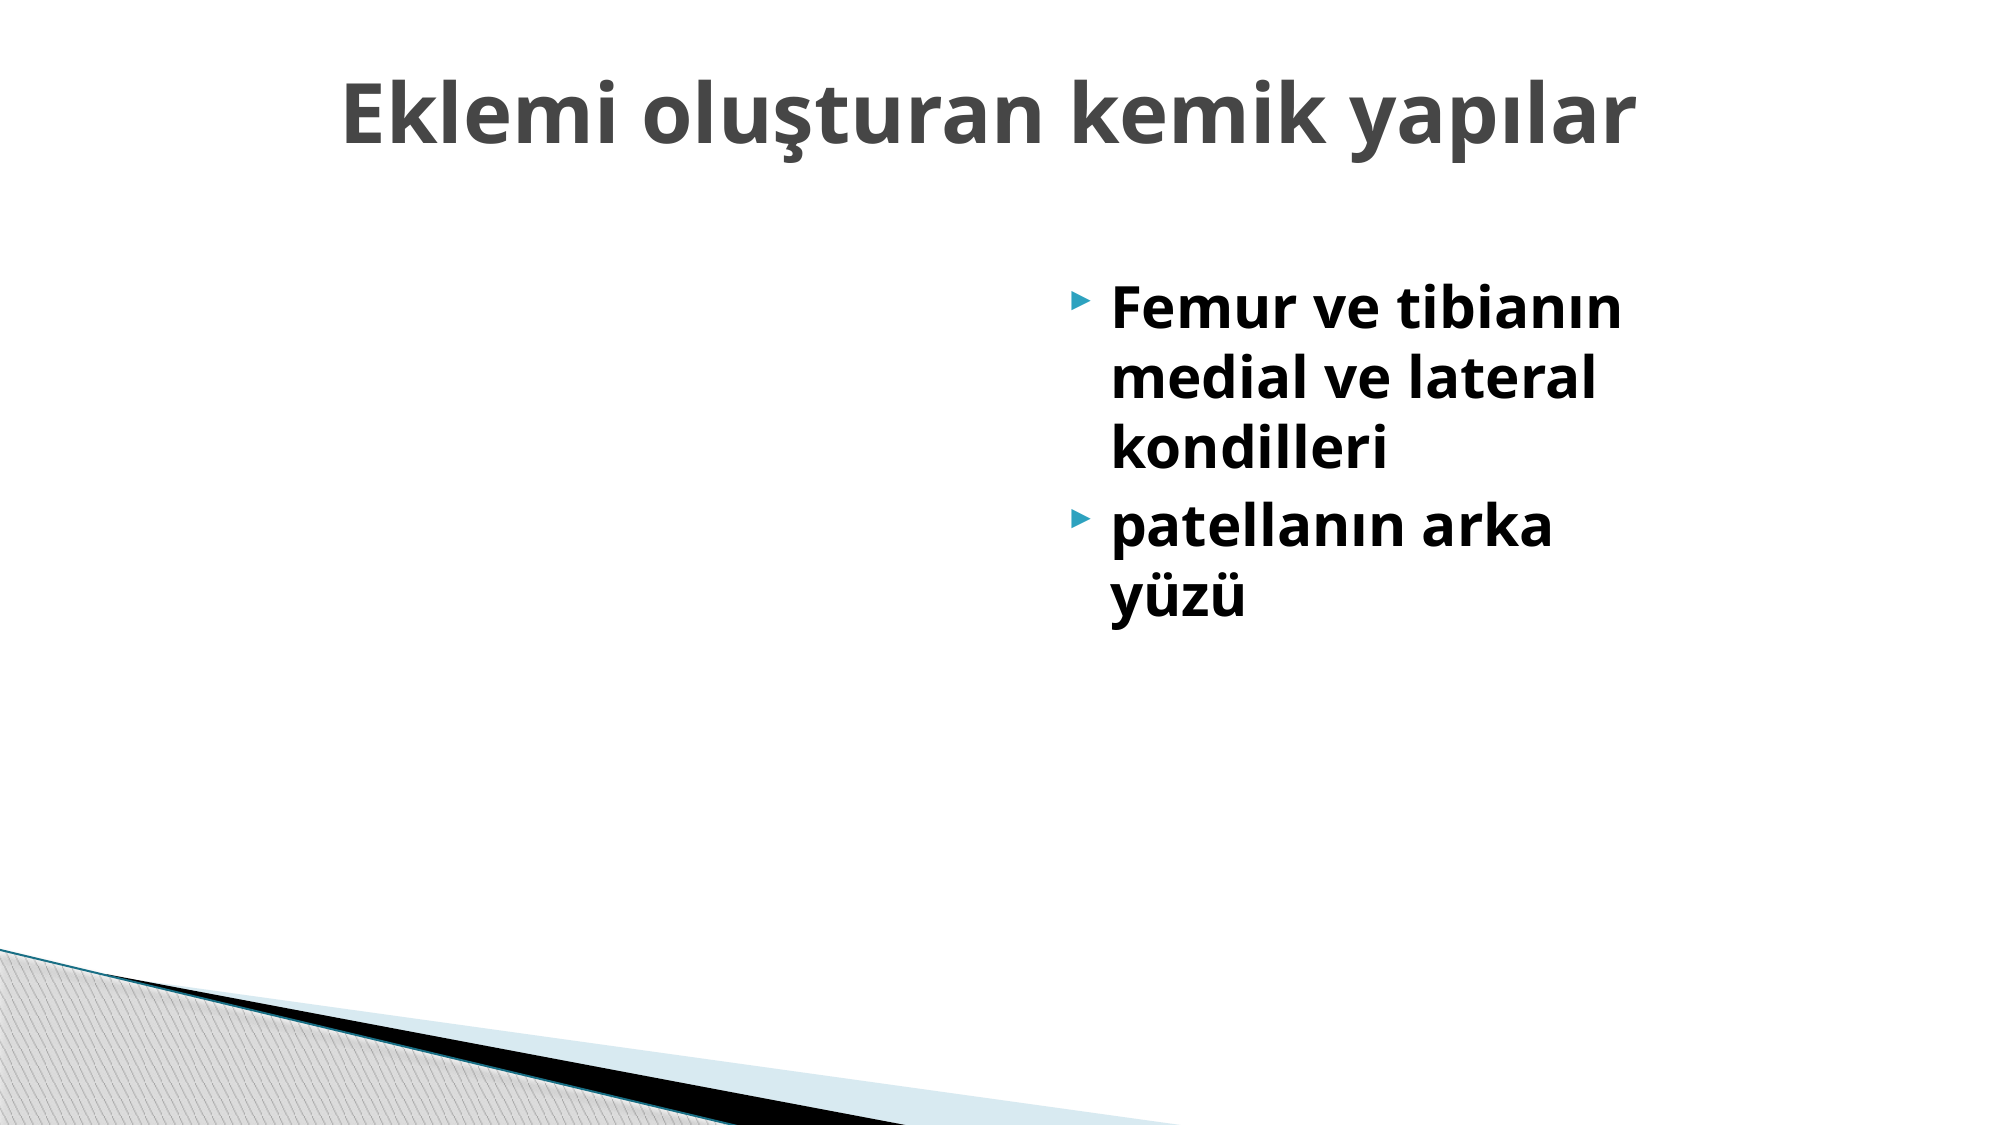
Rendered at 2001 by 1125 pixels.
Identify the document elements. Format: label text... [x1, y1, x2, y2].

title Eklemi oluşturan kemik yapılar [324, 45, 1675, 176]
list Femur ve tibianın medial ve lateral kondilleri patellanın arka yüzü [1035, 262, 1675, 926]
